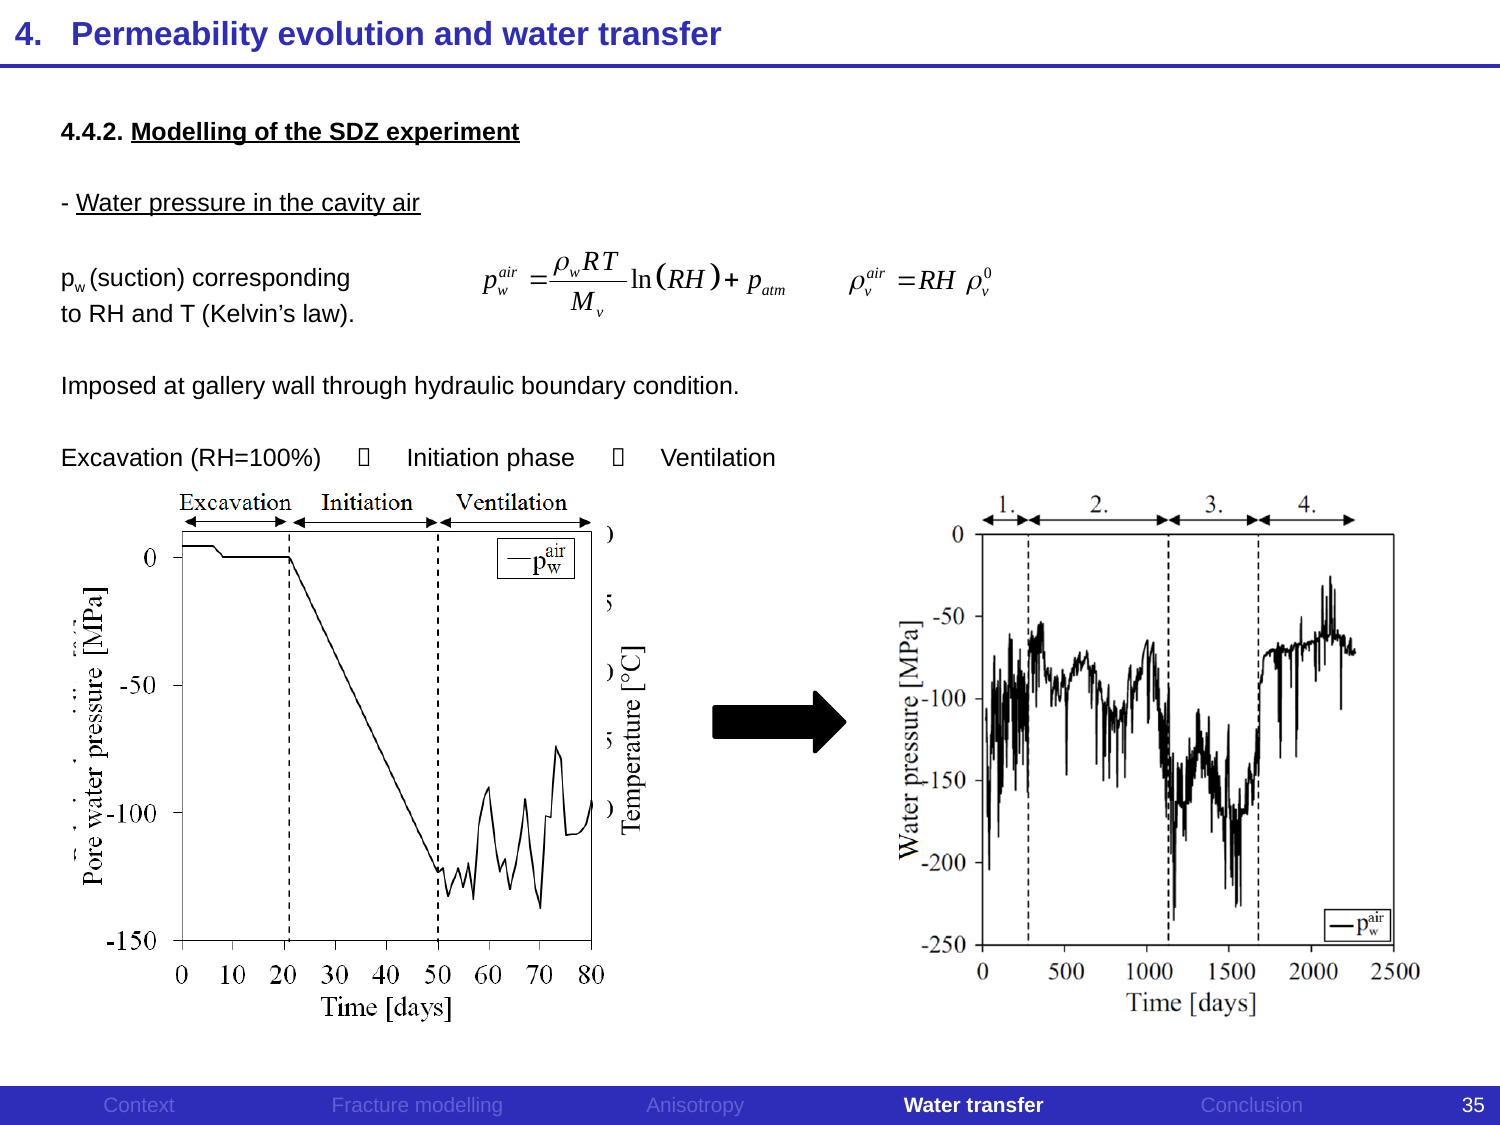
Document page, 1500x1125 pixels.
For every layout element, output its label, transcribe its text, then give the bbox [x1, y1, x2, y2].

table_header 35 [1391, 1086, 1500, 1125]
picture [891, 491, 1425, 1024]
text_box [475, 243, 791, 326]
picture [64, 491, 652, 1024]
table_header Context [0, 1086, 278, 1125]
text_box 4.4.2. Modelling of the SDZ experiment - Water pressure in the cavity air pw (suction) corresponding to RH and T (Kelvin’s law). Imposed at gallery wall through hydraulic boundary condition. Excavation (RH=100%)  Initiation phase  Ventilation [46, 113, 1500, 985]
table_header Conclusion [1113, 1086, 1391, 1125]
table_header Fracture modelling [278, 1086, 556, 1125]
text_box [712, 690, 847, 754]
text_box Permeability evolution and water transfer [0, 5, 1500, 60]
table_header Water transfer [835, 1086, 1113, 1125]
table_header Anisotropy [556, 1086, 835, 1125]
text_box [842, 260, 999, 304]
